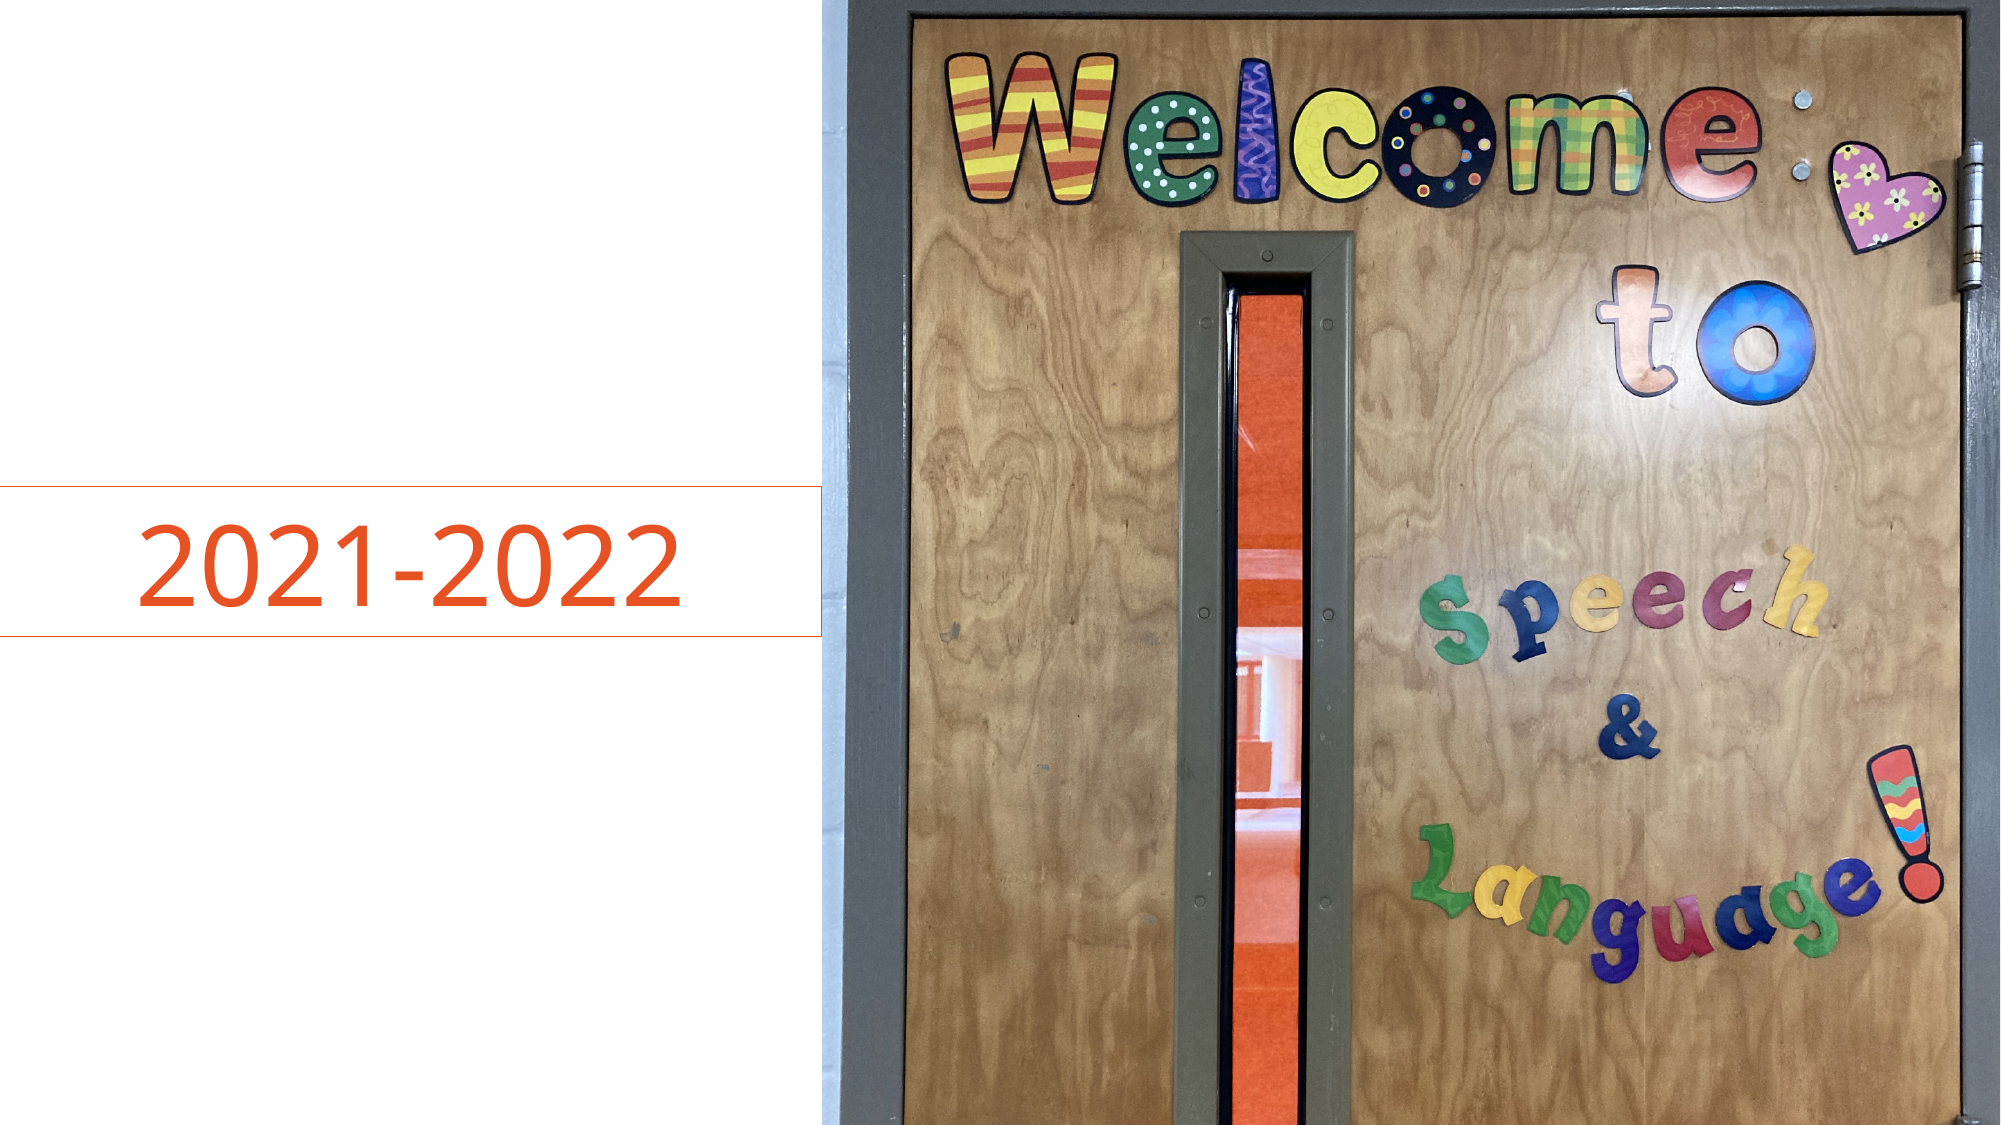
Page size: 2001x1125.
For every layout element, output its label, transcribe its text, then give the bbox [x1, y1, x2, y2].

picture [823, 0, 2001, 1125]
text_box 2021-2022 [0, 486, 822, 637]
text_box [0, 637, 822, 1125]
text_box [0, 0, 822, 486]
